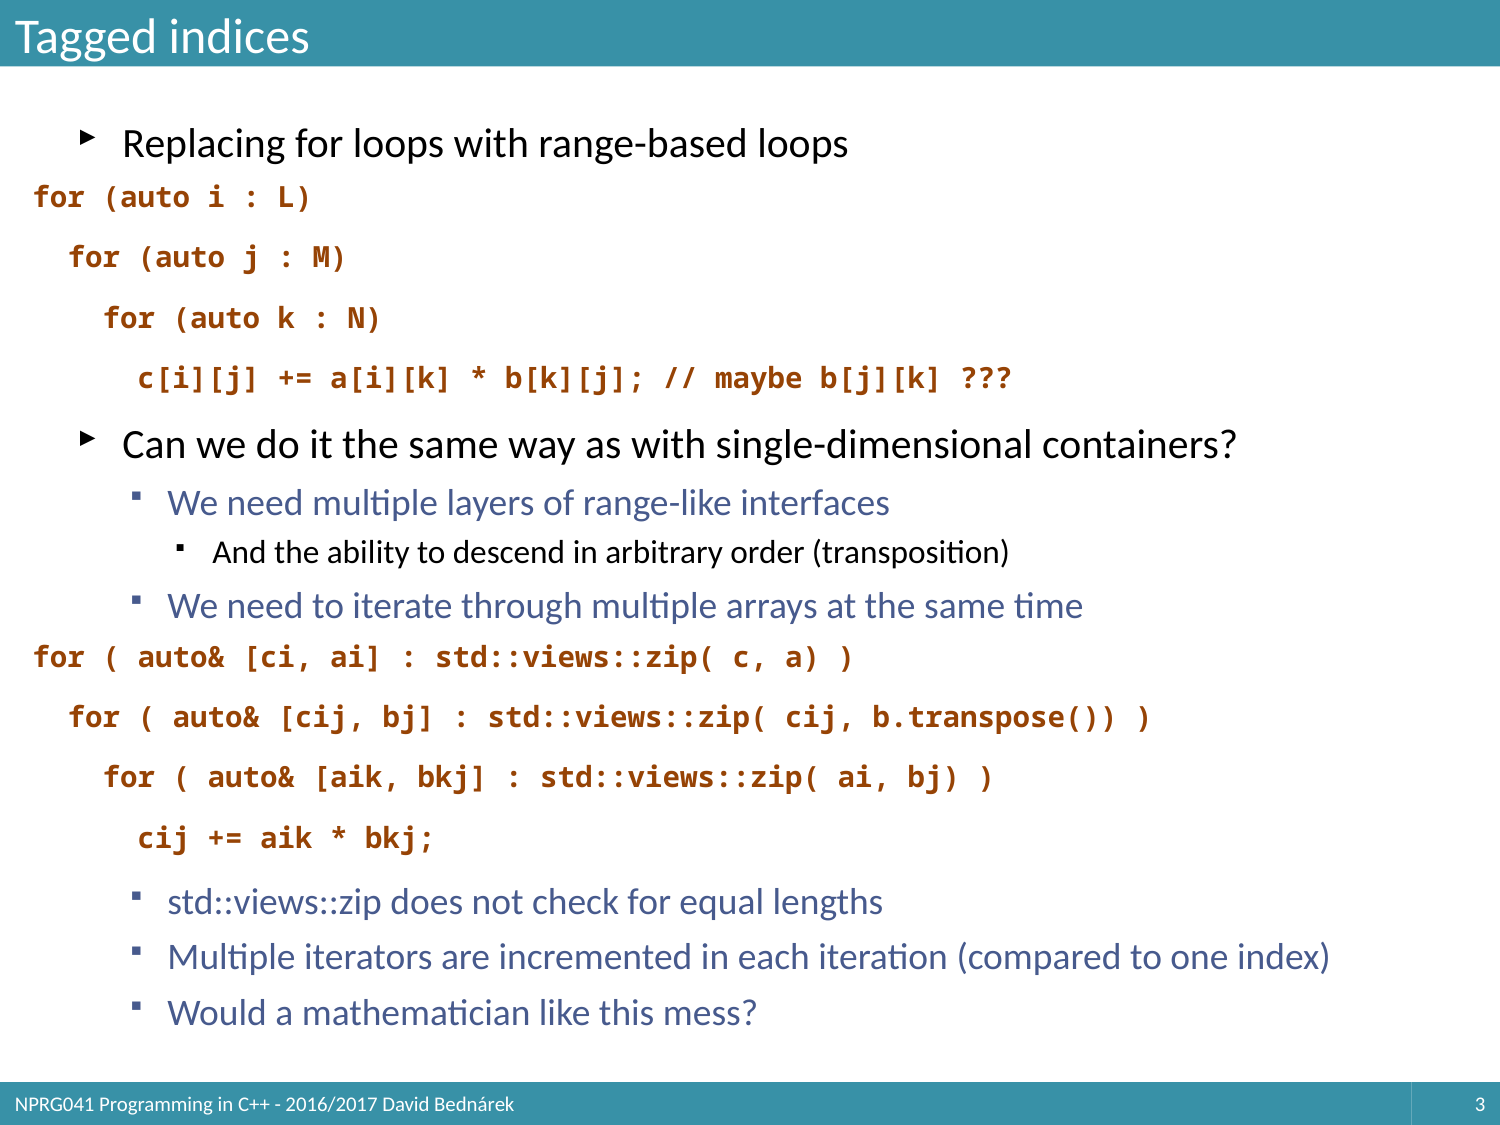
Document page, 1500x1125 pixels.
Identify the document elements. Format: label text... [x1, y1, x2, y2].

slide_number 3 [1412, 1082, 1500, 1125]
list Replacing for loops with range-based loops for (auto i : L) for (auto j : M) for (auto k : N) c[i][j] += a[i][k] * b[k][j]; // maybe b[j][k] ??? Can we do it the same way as with single-dimensional containers? We need multiple layers of range-like interfaces And the ability to descend in arbitrary order (transposition) We need to iterate through multiple arrays at the same time for ( auto& [ci, ai] : std::views::zip( c, a) ) for ( auto& [cij, bj] : std::views::zip( cij, b.transpose()) ) for ( auto& [aik, bkj] : std::views::zip( ai, bj) ) cij += aik * bkj; std::views::zip does not check for equal lengths Multiple iterators are incremented in each iteration (compared to one index) Would a mathematician like this mess? [17, 90, 1483, 1059]
footer NPRG041 Programming in C++ - 2016/2017 David Bednárek [0, 1082, 1412, 1125]
title Tagged indices [0, 0, 1500, 67]
